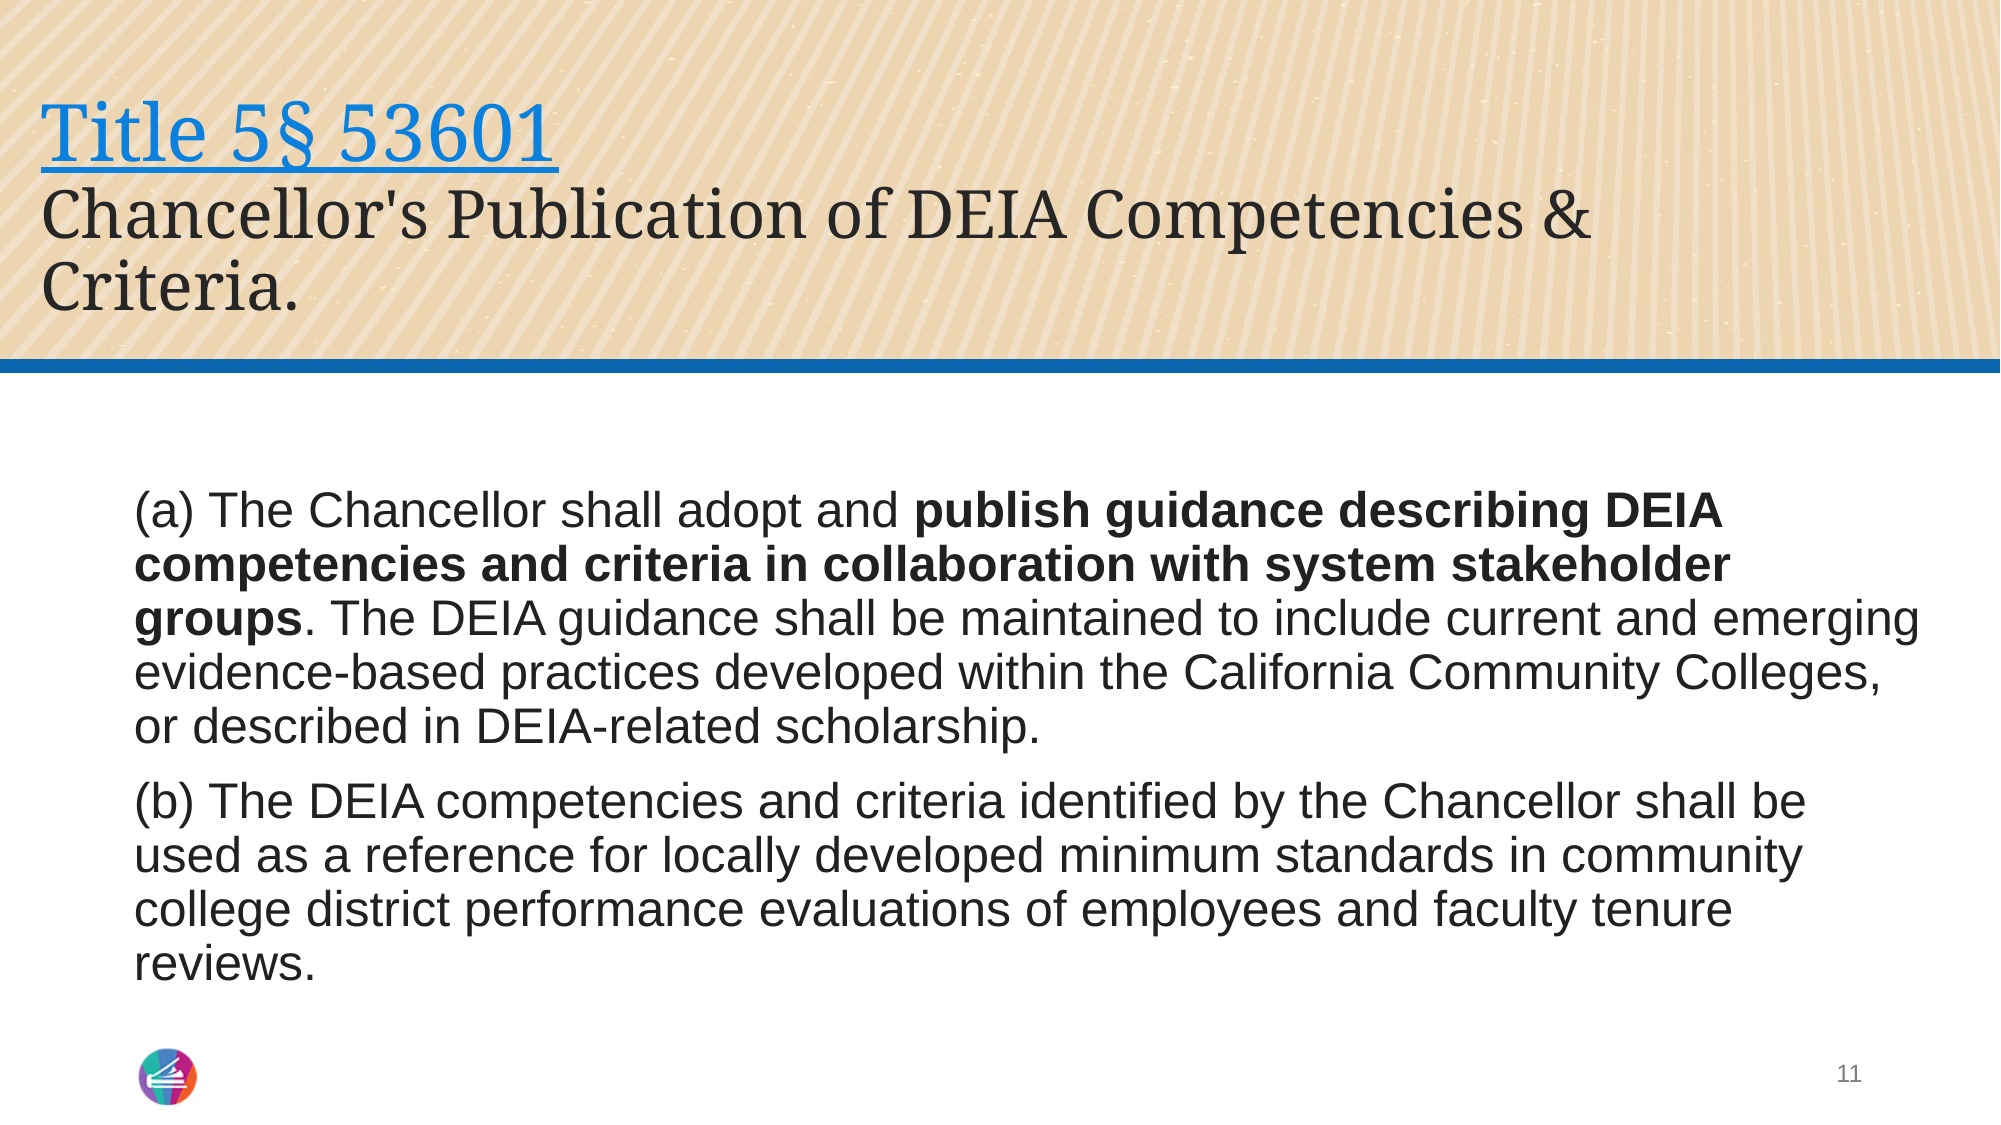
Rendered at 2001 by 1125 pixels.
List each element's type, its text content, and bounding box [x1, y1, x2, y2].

title Title 5§ 53601 Chancellor's Publication of DEIA Competencies & Criteria. [25, 66, 1866, 343]
list (a) The Chancellor shall adopt and publish guidance describing DEIA competencies and criteria in collaboration with system stakeholder groups. The DEIA guidance shall be maintained to include current and emerging evidence-based practices developed within the California Community Colleges, or described in DEIA-related scholarship. (b) The DEIA competencies and criteria identified by the Chancellor shall be used as a reference for locally developed minimum standards in community college district performance evaluations of employees and faculty tenure reviews. [118, 396, 1941, 1013]
picture [136, 1046, 199, 1108]
slide_number 11 [1712, 1042, 1863, 1103]
picture [0, 0, 2000, 359]
